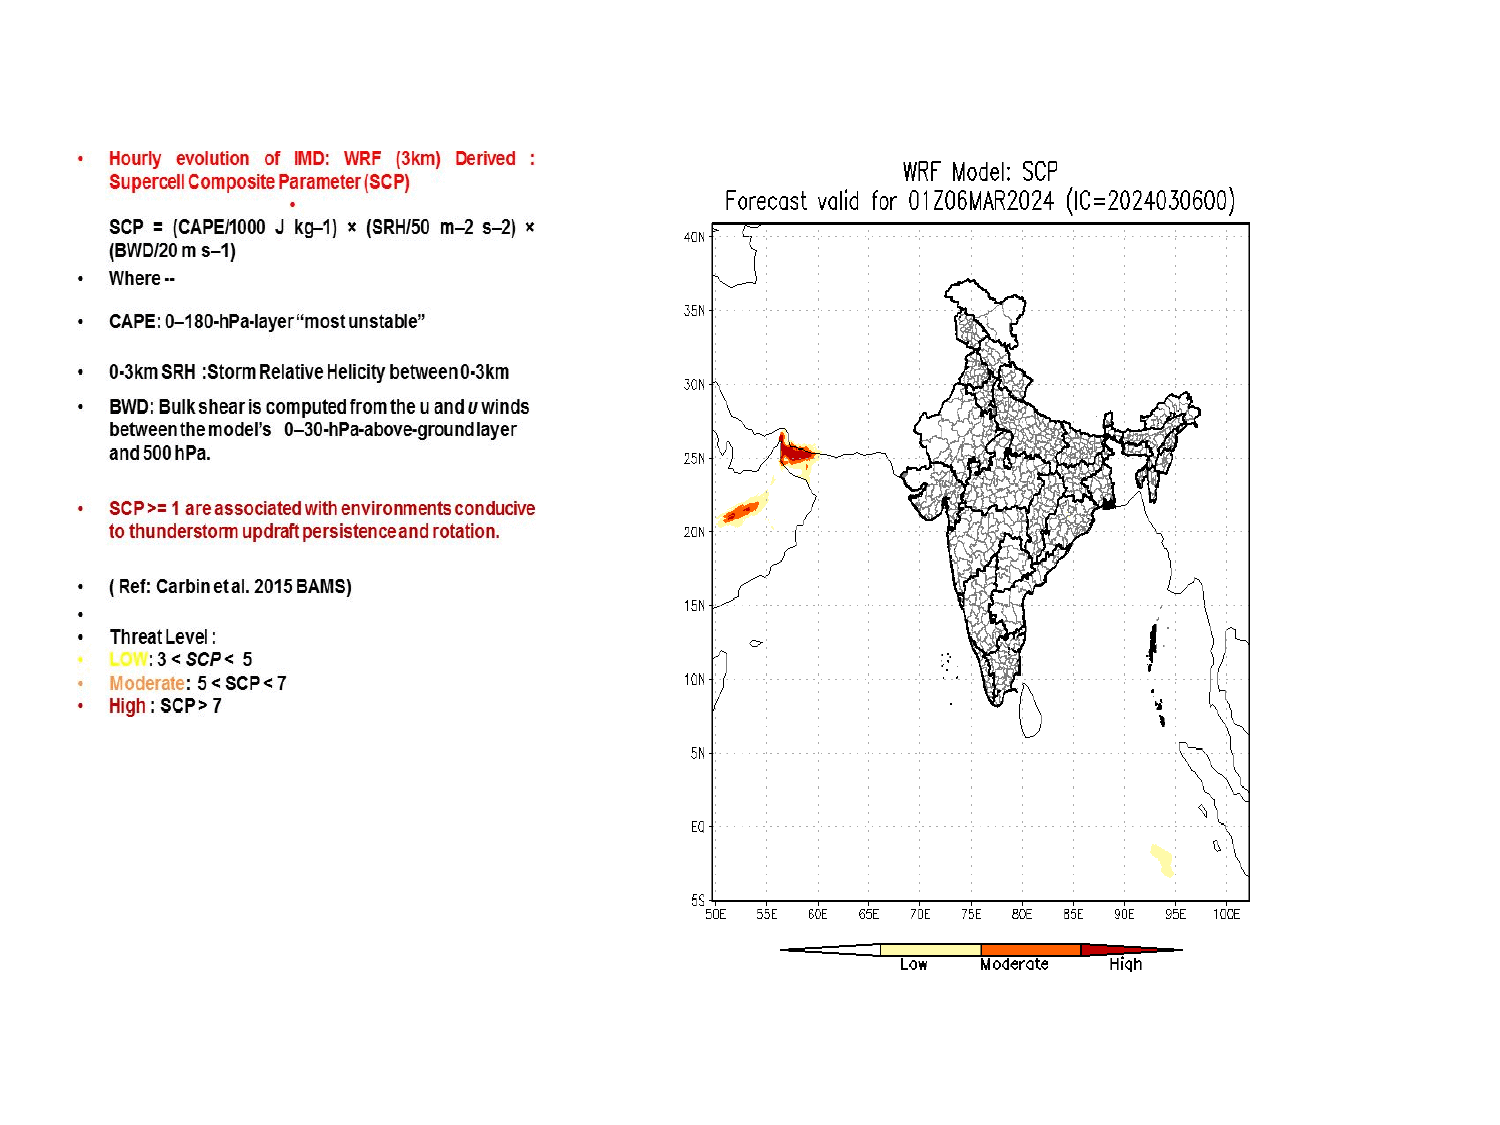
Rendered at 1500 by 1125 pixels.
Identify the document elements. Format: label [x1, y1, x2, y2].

picture [74, 149, 1426, 976]
